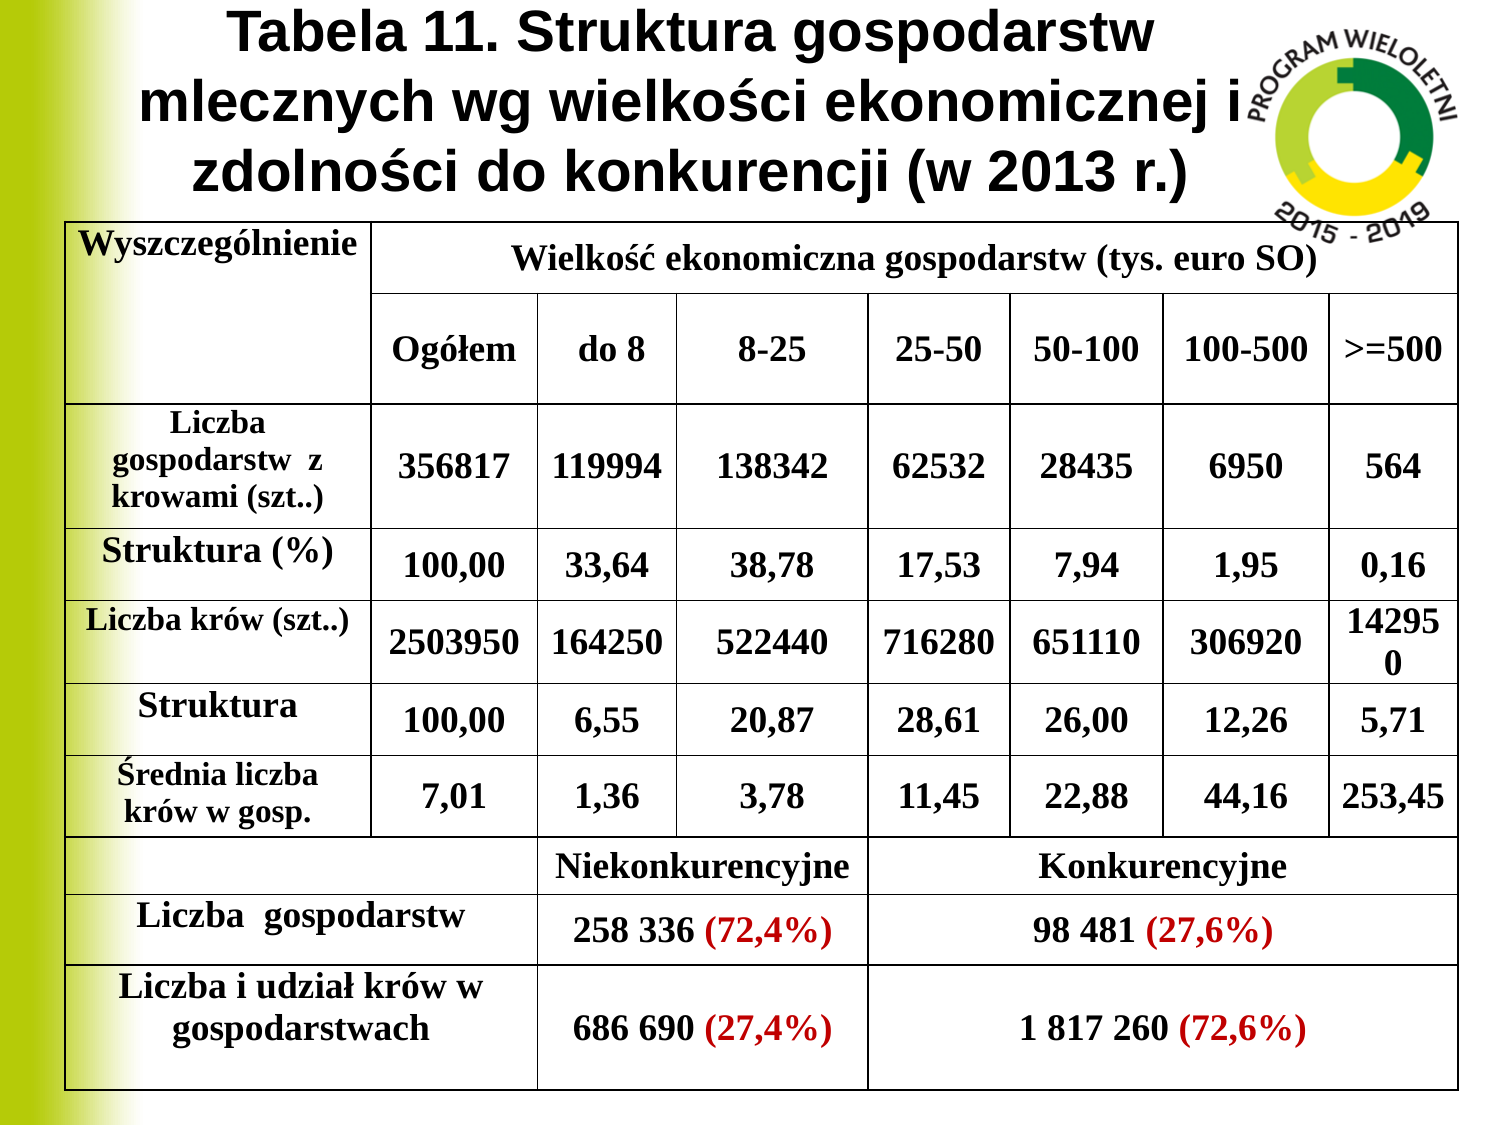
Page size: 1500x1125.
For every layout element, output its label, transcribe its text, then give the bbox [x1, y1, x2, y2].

table_cell Ogółem [372, 294, 537, 403]
table_cell 50-100 [1011, 294, 1162, 403]
table_cell 6,55 [538, 684, 676, 755]
table_cell 22,88 [1011, 756, 1162, 836]
table_cell Liczba i udział krów w gospodarstwach [66, 966, 537, 1089]
picture [1234, 18, 1471, 255]
table_cell 7,94 [1011, 529, 1162, 600]
table_cell 651110 [1011, 601, 1162, 683]
table_cell 26,00 [1011, 684, 1162, 755]
table_cell 0,16 [1330, 529, 1457, 600]
table_cell 17,53 [869, 529, 1009, 600]
table_cell 2503950 [372, 601, 537, 683]
table_cell 119994 [538, 405, 676, 528]
table_cell 564 [1330, 405, 1457, 528]
table_cell 44,16 [1164, 756, 1328, 836]
table_cell 6950 [1164, 405, 1328, 528]
table_cell 20,87 [677, 684, 867, 755]
table_cell 33,64 [538, 529, 676, 600]
table_cell 100,00 [372, 684, 537, 755]
table_cell 12,26 [1164, 684, 1328, 755]
table_header Wielkość ekonomiczna gospodarstw (tys. euro SO) [372, 223, 1457, 293]
table_cell 1 817 260 (72,6%) [869, 966, 1457, 1089]
table_cell [66, 838, 537, 894]
table_cell Struktura (%) [66, 529, 370, 600]
table_cell 38,78 [677, 529, 867, 600]
table_cell 258 336 (72,4%) [538, 895, 867, 964]
table_cell 142950 [1330, 601, 1457, 683]
table_cell Konkurencyjne [869, 838, 1457, 894]
picture [0, 0, 184, 1125]
table_cell 11,45 [869, 756, 1009, 836]
table_cell 62532 [869, 405, 1009, 528]
title Tabela 11. Struktura gospodarstw mlecznych wg wielkości ekonomicznej i zdolności do konkurencji (w 2013 r.) [100, 5, 1282, 192]
table_cell 164250 [538, 601, 676, 683]
table_cell 716280 [869, 601, 1009, 683]
table_cell >=500 [1330, 294, 1457, 403]
table_header Wyszczególnienie [66, 223, 370, 403]
table_cell 7,01 [372, 756, 537, 836]
table_cell 306920 [1164, 601, 1328, 683]
table_cell Liczba krów (szt..) [66, 601, 370, 683]
table_cell do 8 [538, 294, 676, 403]
table_cell 356817 [372, 405, 537, 528]
table_cell 25-50 [869, 294, 1009, 403]
table_cell 98 481 (27,6%) [869, 895, 1457, 964]
table_cell 522440 [677, 601, 867, 683]
table_cell 686 690 (27,4%) [538, 966, 867, 1089]
table_cell 138342 [677, 405, 867, 528]
table_cell 8-25 [677, 294, 867, 403]
table_cell Liczba gospodarstw [66, 895, 537, 964]
table_cell 1,95 [1164, 529, 1328, 600]
table_cell 3,78 [677, 756, 867, 836]
table_cell 5,71 [1330, 684, 1457, 755]
table_cell 1,36 [538, 756, 676, 836]
table_cell 28435 [1011, 405, 1162, 528]
table_cell Niekonkurencyjne [538, 838, 867, 894]
table_cell 100-500 [1164, 294, 1328, 403]
table_cell 253,45 [1330, 756, 1457, 836]
table_cell Średnia liczba krów w gosp. [66, 756, 370, 836]
table_cell 100,00 [372, 529, 537, 600]
table_cell 28,61 [869, 684, 1009, 755]
table_cell Struktura [66, 684, 370, 755]
table_cell Liczba gospodarstw z krowami (szt..) [66, 405, 370, 528]
